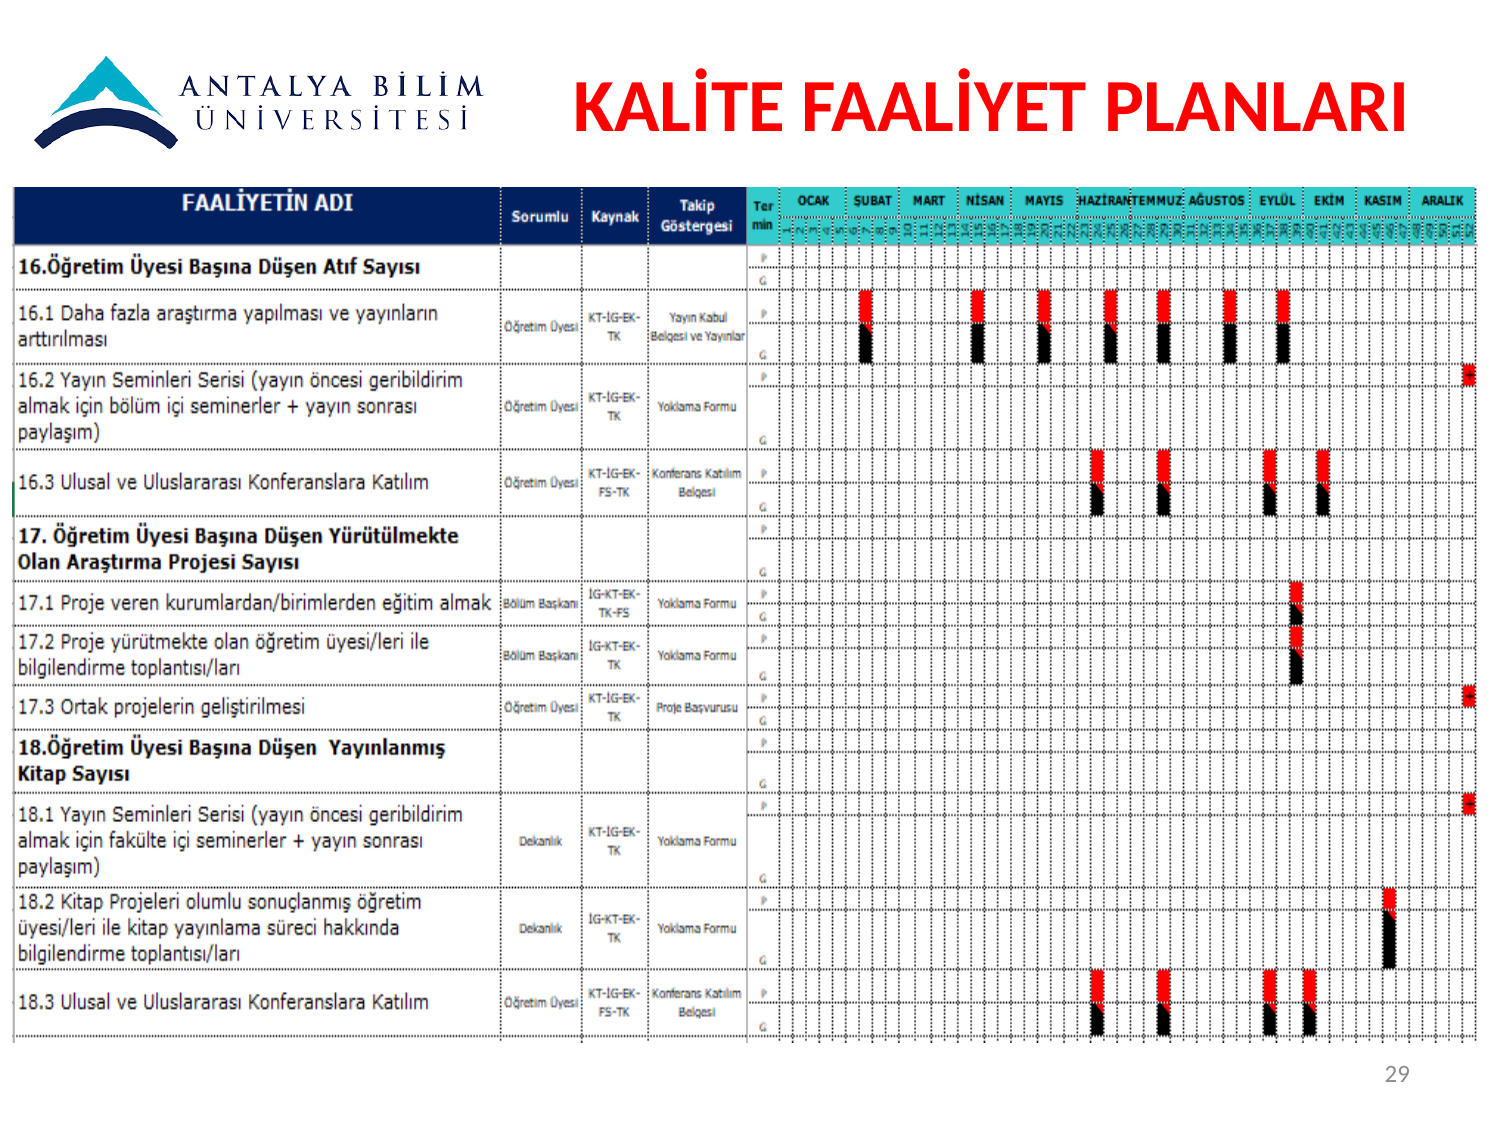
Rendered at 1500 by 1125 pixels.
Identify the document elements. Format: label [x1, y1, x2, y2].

text_box [419, 48, 1500, 154]
slide_number [1074, 1043, 1425, 1103]
picture [12, 187, 1478, 1043]
picture [33, 54, 484, 150]
